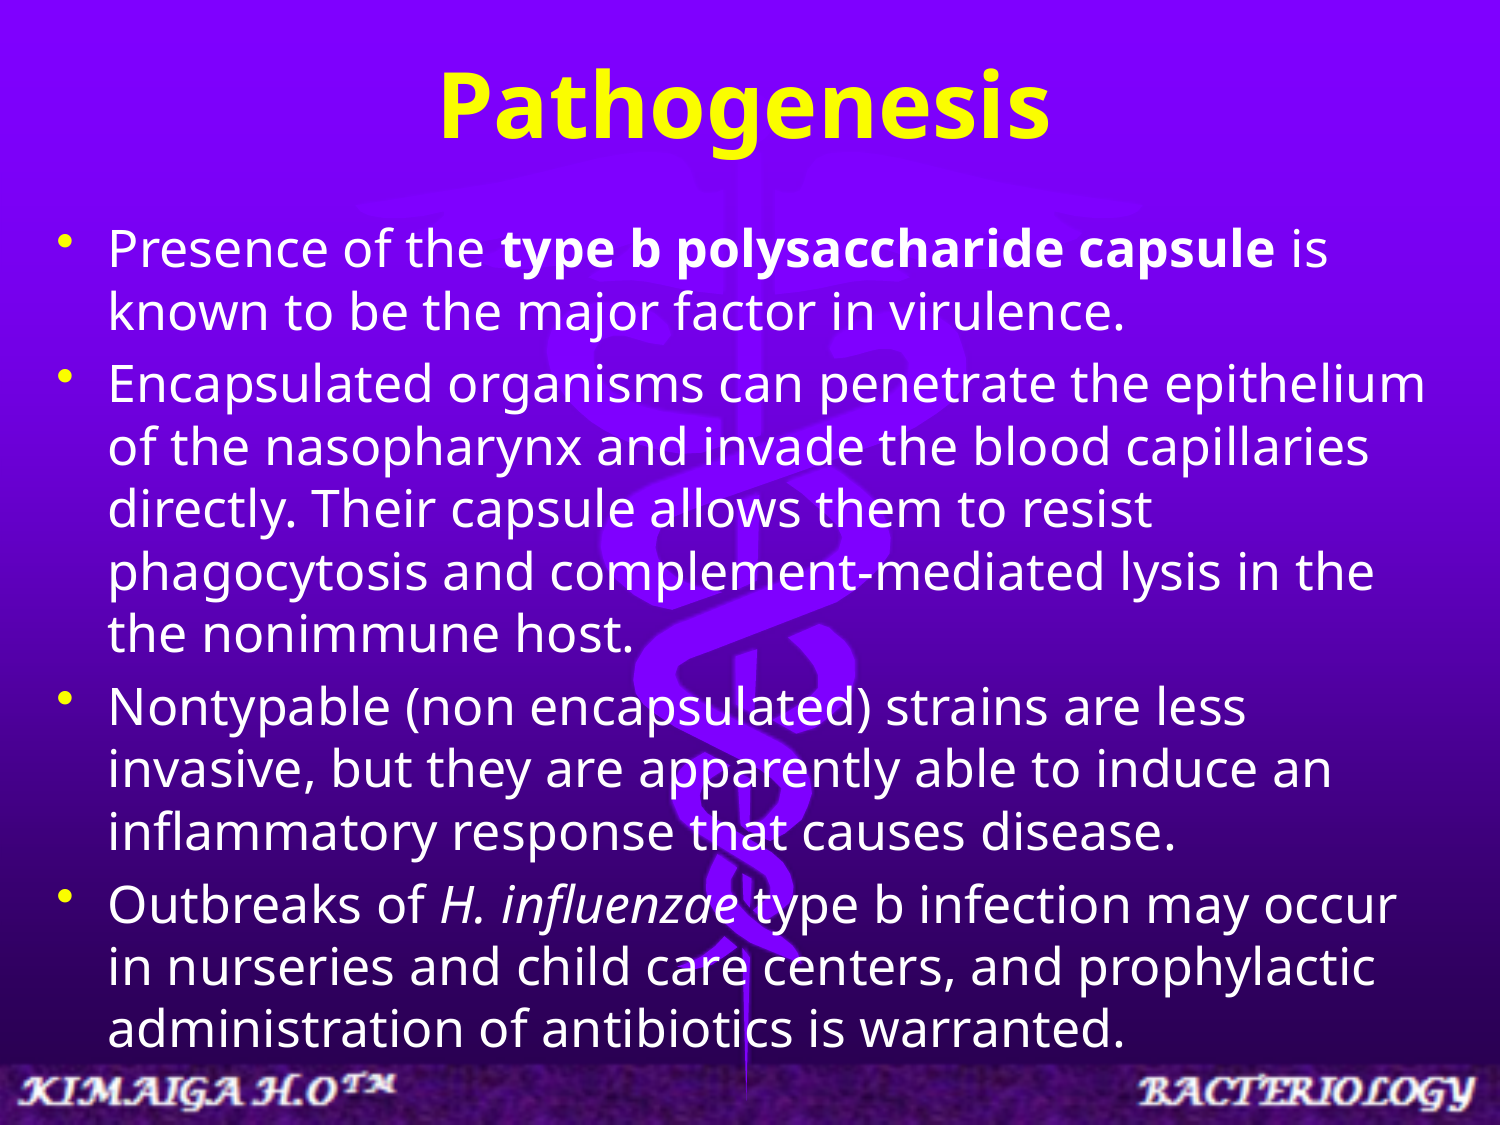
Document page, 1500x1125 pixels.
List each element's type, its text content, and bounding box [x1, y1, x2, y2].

list Presence of the type b polysaccharide capsule is known to be the major factor in virulence. Encapsulated organisms can penetrate the epithelium of the nasopharynx and invade the blood capillaries directly. Their capsule allows them to resist phagocytosis and complement-mediated lysis in the the nonimmune host. Nontypable (non encapsulated) strains are less invasive, but they are apparently able to induce an inflammatory response that causes disease. Outbreaks of H. influenzae type b infection may occur in nurseries and child care centers, and prophylactic administration of antibiotics is warranted. [41, 208, 1459, 1083]
picture [0, 0, 1500, 1125]
title Pathogenesis [29, 30, 1459, 173]
